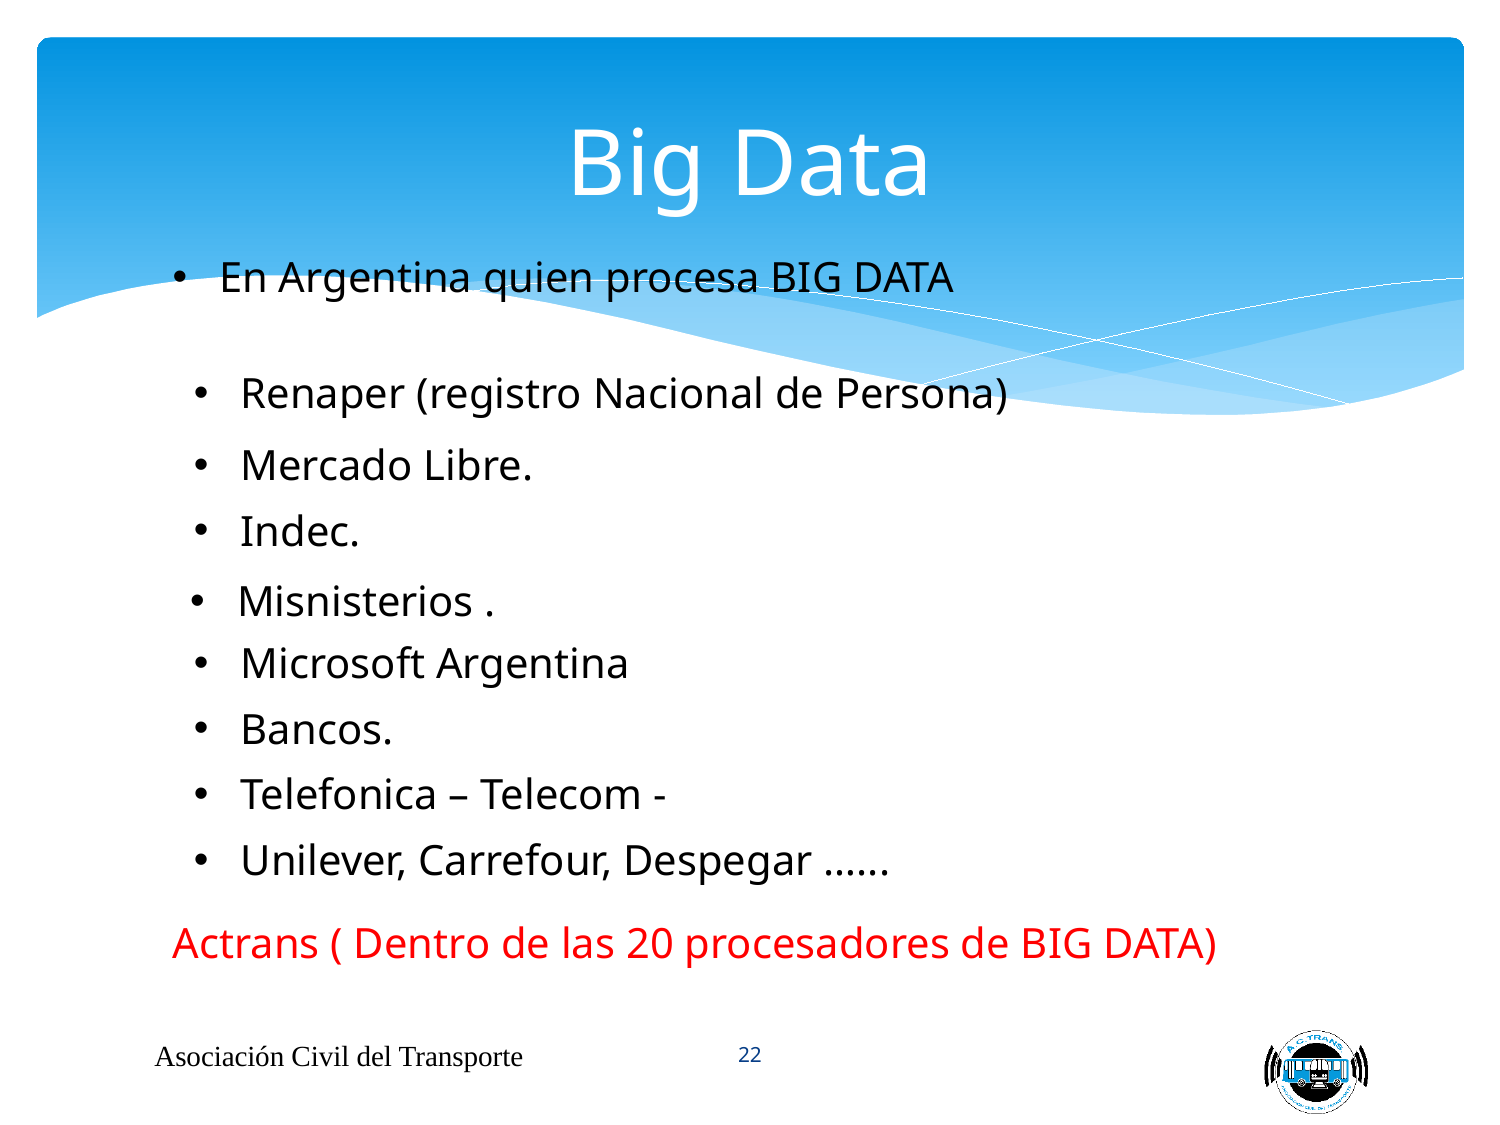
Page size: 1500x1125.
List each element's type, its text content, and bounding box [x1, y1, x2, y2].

text_box En Argentina quien procesa BIG DATA [157, 243, 1261, 309]
slide_number 22 [654, 1025, 846, 1086]
text_box Indec. [178, 497, 1282, 562]
picture [1259, 1028, 1373, 1116]
text_box Unilever, Carrefour, Despegar …... [178, 826, 1282, 892]
text_box Telefonica – Telecom - [178, 760, 1282, 826]
text_box Bancos. [178, 695, 1282, 760]
text_box Misnisterios . [175, 567, 1278, 633]
text_box Actrans ( Dentro de las 20 procesadores de BIG DATA) [157, 909, 1261, 974]
text_box Mercado Libre. [178, 431, 1282, 497]
title Big Data [75, 55, 1425, 261]
footer Asociación Civil del Transporte [31, 1025, 653, 1086]
text_box Microsoft Argentina [178, 629, 1282, 695]
text_box Renaper (registro Nacional de Persona) [178, 359, 1282, 425]
